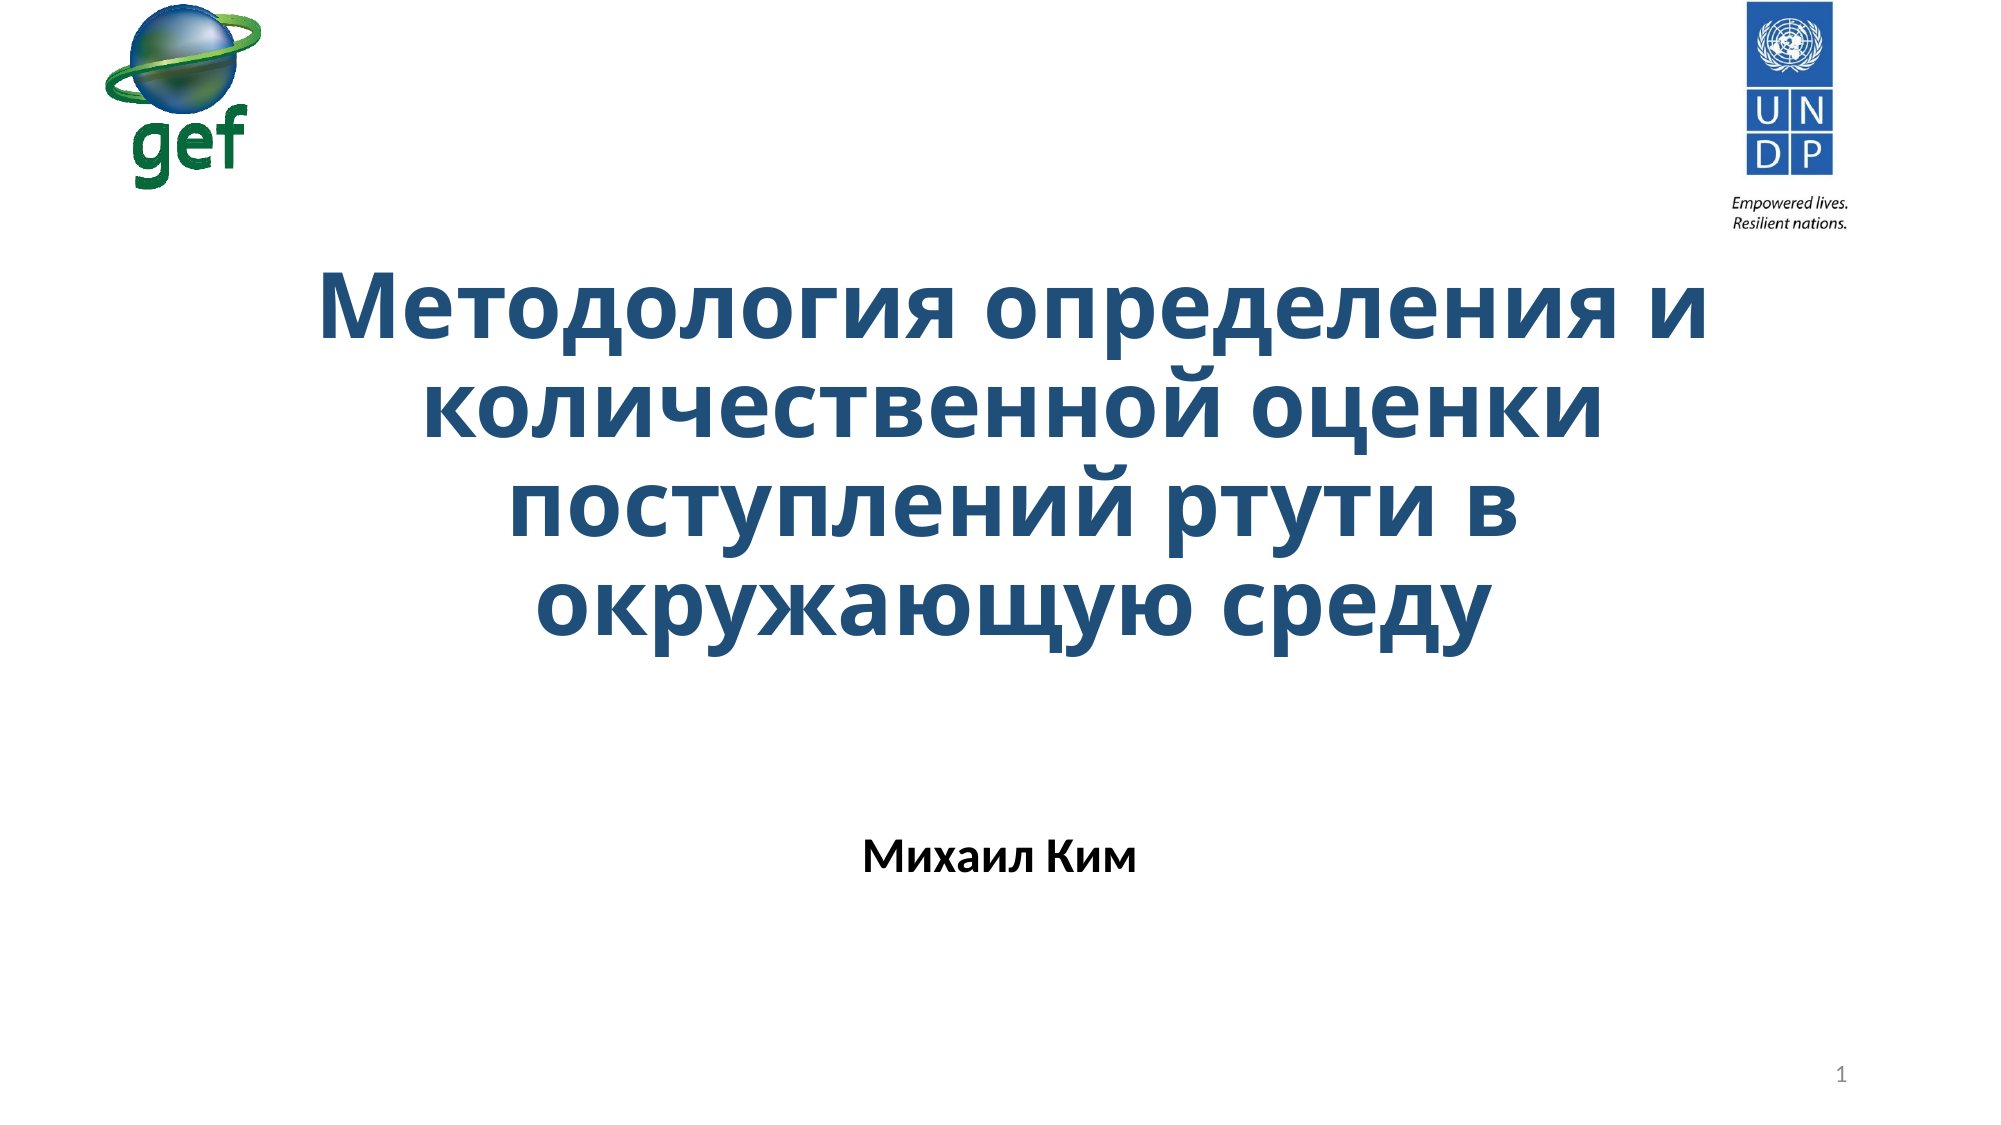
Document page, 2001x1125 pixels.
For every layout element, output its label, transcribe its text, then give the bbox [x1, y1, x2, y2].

subtitle Михаил Ким [249, 590, 1750, 932]
title Методология определения и количественной оценки поступлений ртути в окружающую среду [264, 270, 1765, 663]
picture [101, 0, 265, 194]
slide_number 1 [1412, 1042, 1863, 1103]
picture [1731, 0, 1848, 231]
